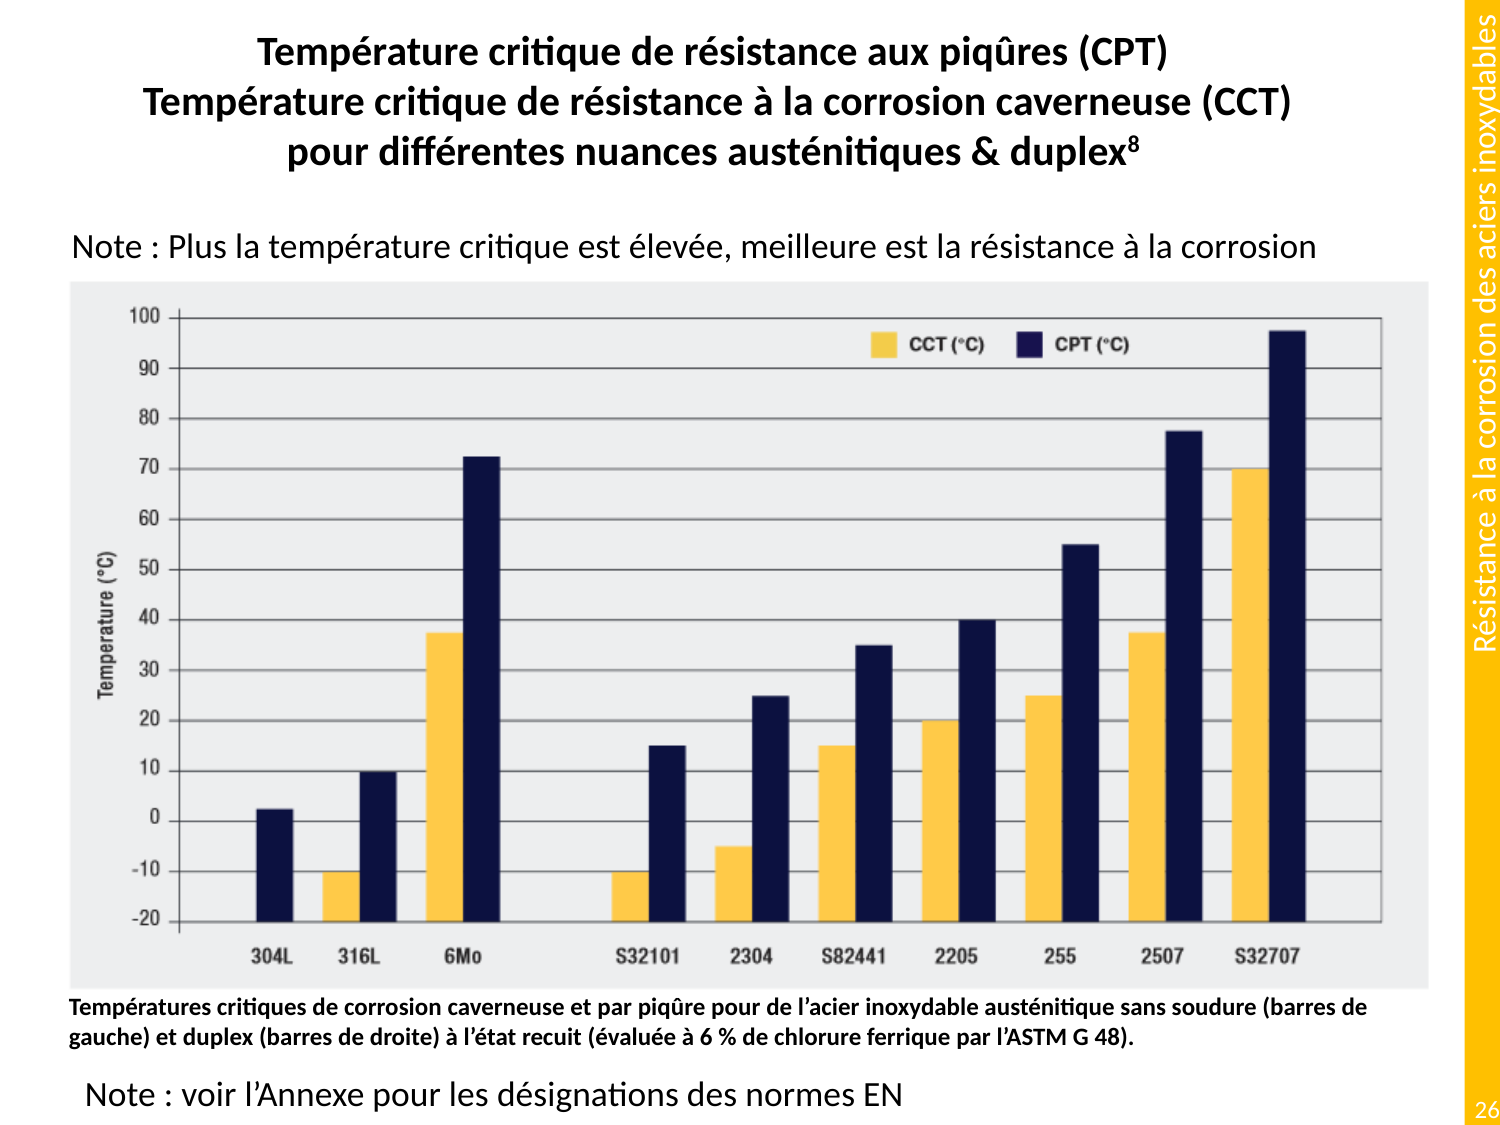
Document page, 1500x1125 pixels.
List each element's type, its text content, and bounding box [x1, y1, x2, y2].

text_box Note : Plus la température critique est élevée, meilleure est la résistance à la corrosion [56, 215, 1366, 273]
text_box Note : voir l’Annexe pour les désignations des normes EN [70, 1074, 939, 1122]
picture [56, 273, 1444, 1064]
slide_number 26 [1464, 1083, 1500, 1125]
title Température critique de résistance aux piqûres (CPT) Température critique de résistance à la corrosion caverneuse (CCT) pour différentes nuances austénitiques & duplex8 [19, 4, 1407, 193]
